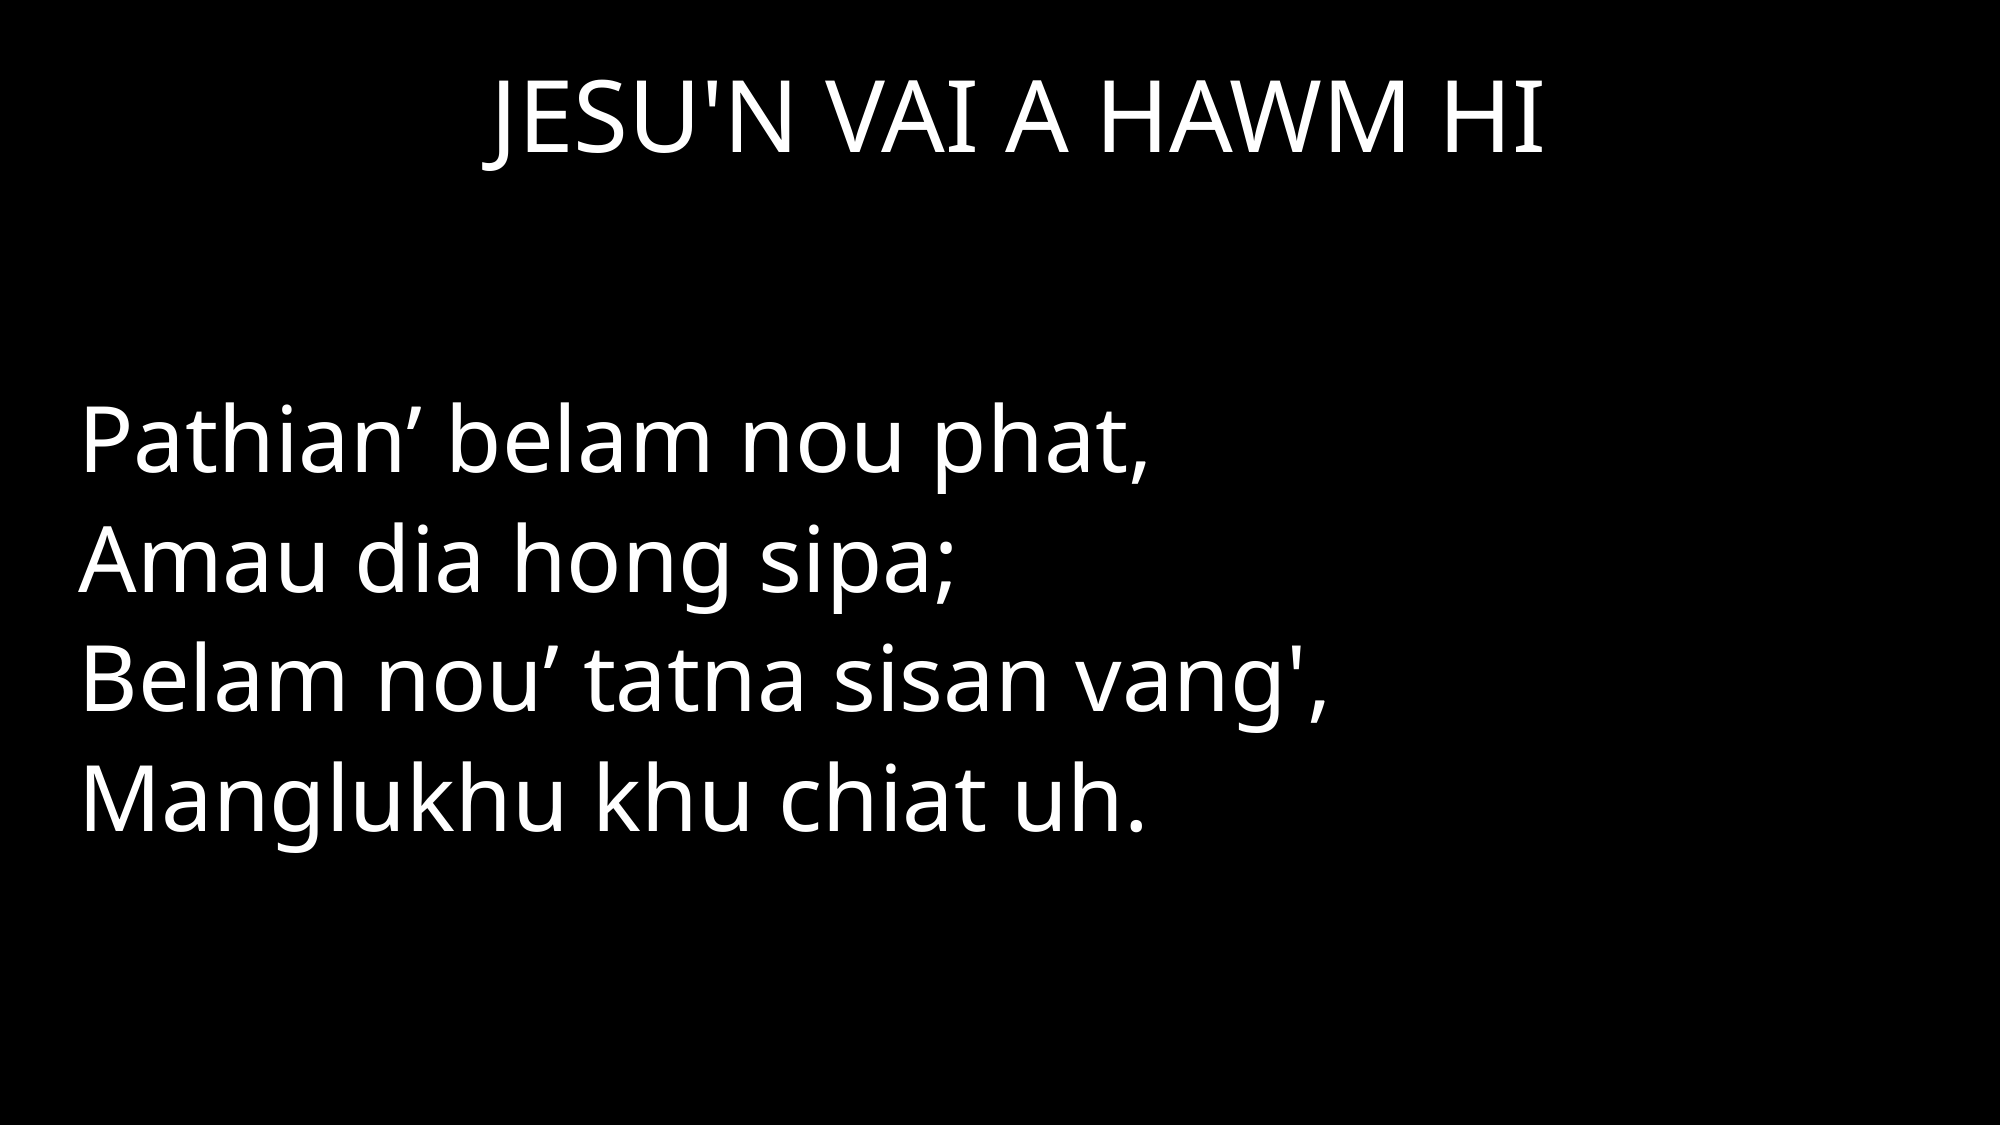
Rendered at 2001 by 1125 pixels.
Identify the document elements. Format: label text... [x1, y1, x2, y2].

subtitle Pathian’ belam nou phat, Amau dia hong sipa; Belam nou’ tatna sisan vang', Manglukhu khu chiat uh. [63, 292, 1962, 952]
text_box JESU'N VAI A HAWM HI [63, 45, 1975, 180]
